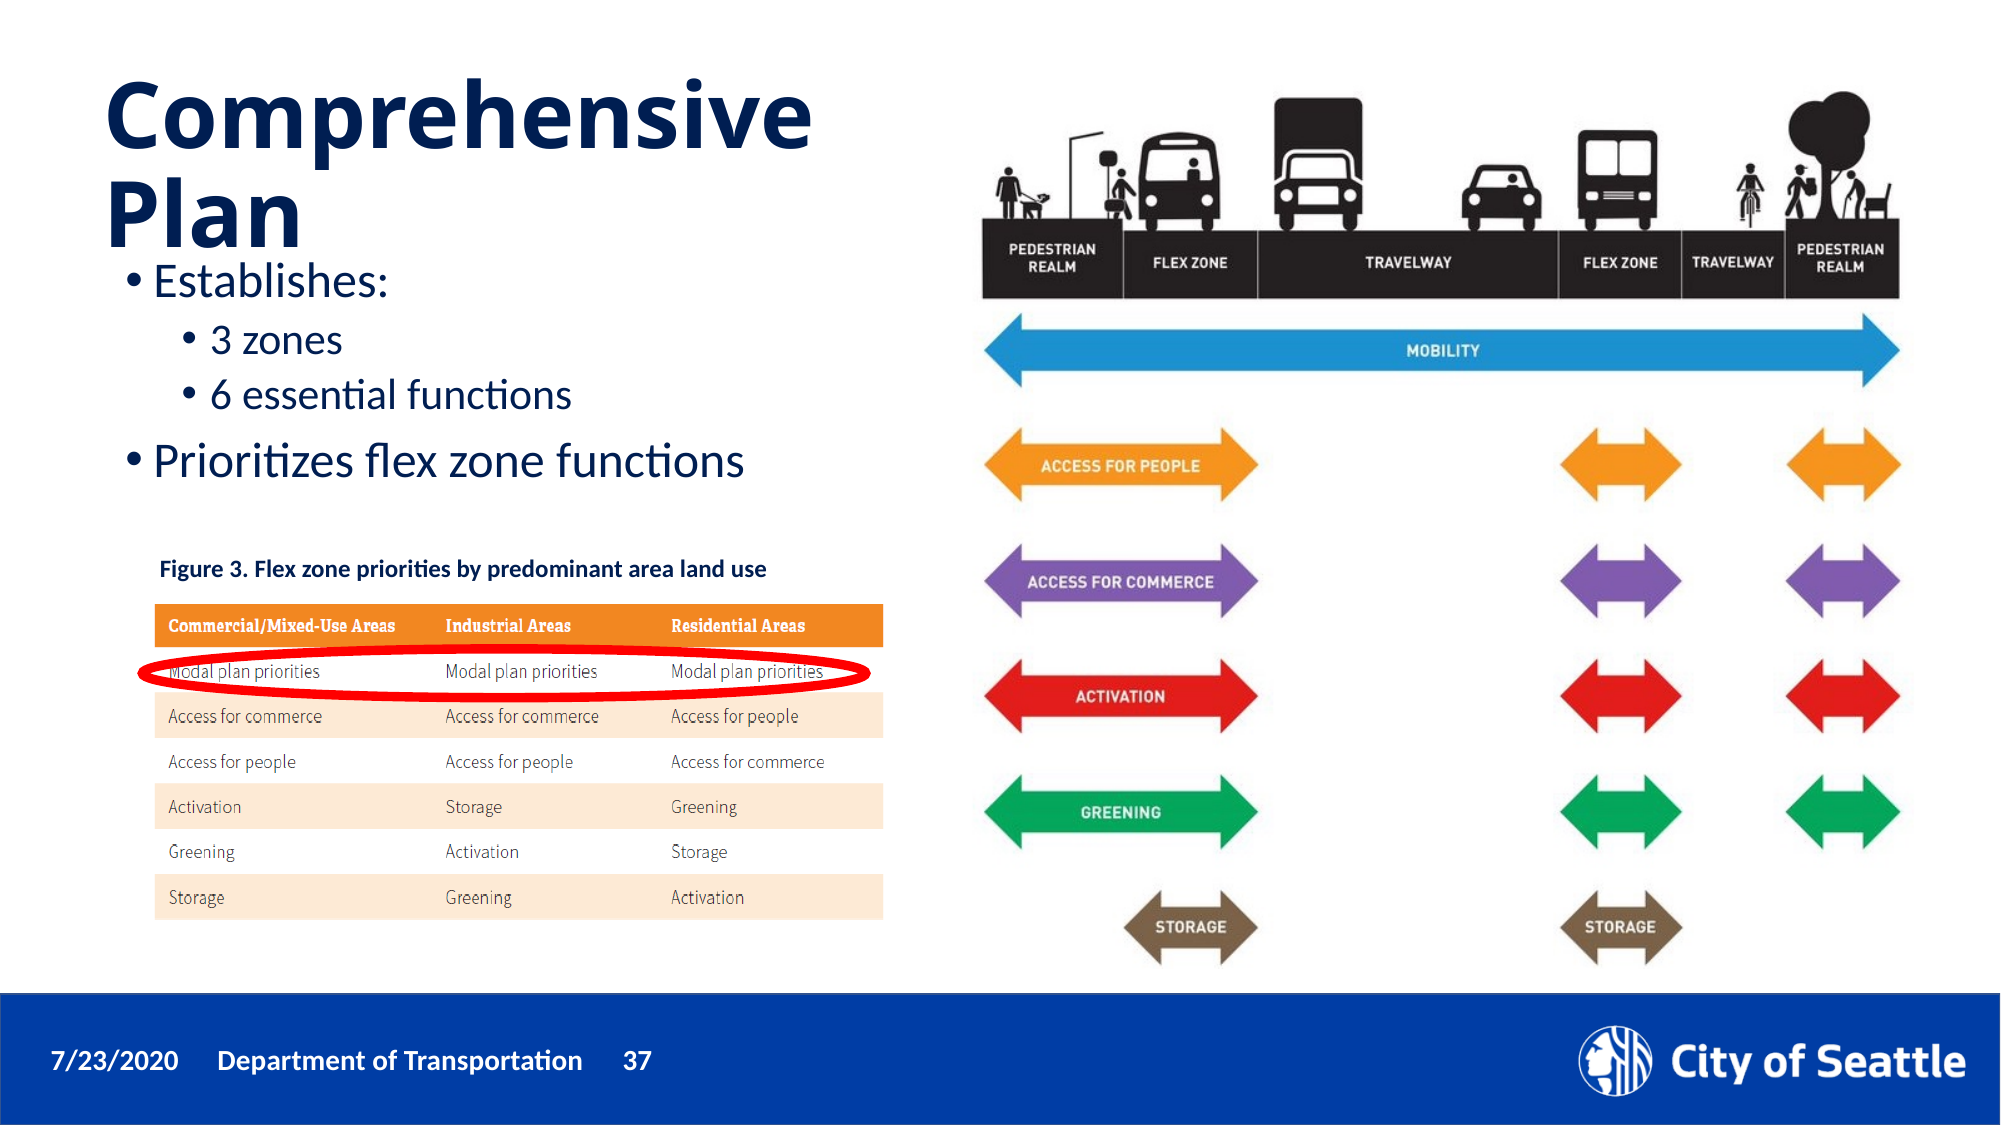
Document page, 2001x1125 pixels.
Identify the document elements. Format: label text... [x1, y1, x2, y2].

picture [1544, 993, 2000, 1125]
list Establishes: 3 zones 6 essential functions Prioritizes flex zone functions Figure 3. Flex zone priorities by predominant area land use [110, 247, 843, 920]
picture [114, 600, 929, 969]
title Comprehensive Plan [88, 59, 902, 278]
picture [933, 85, 1931, 969]
